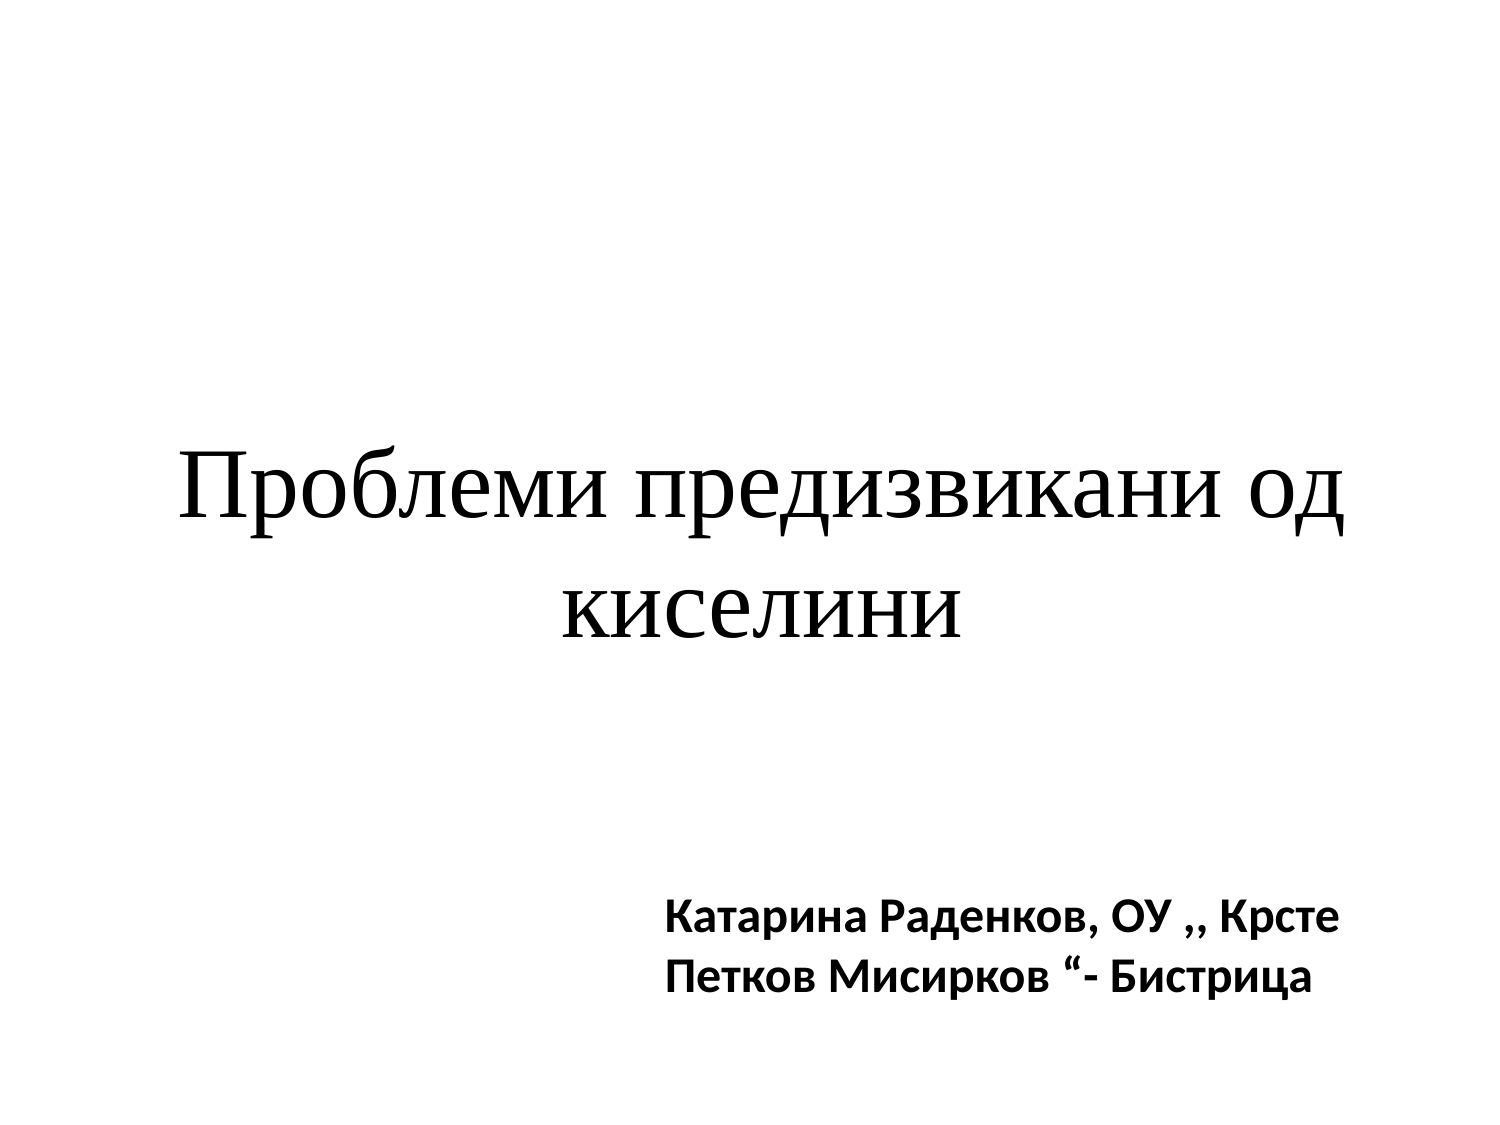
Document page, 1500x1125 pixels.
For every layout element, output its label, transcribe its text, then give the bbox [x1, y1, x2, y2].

title Проблеми предизвикани од киселини [125, 262, 1400, 813]
text_box Катарина Раденков, ОУ ,, Крсте Петков Мисирков “- Бистрица [649, 874, 1400, 1010]
